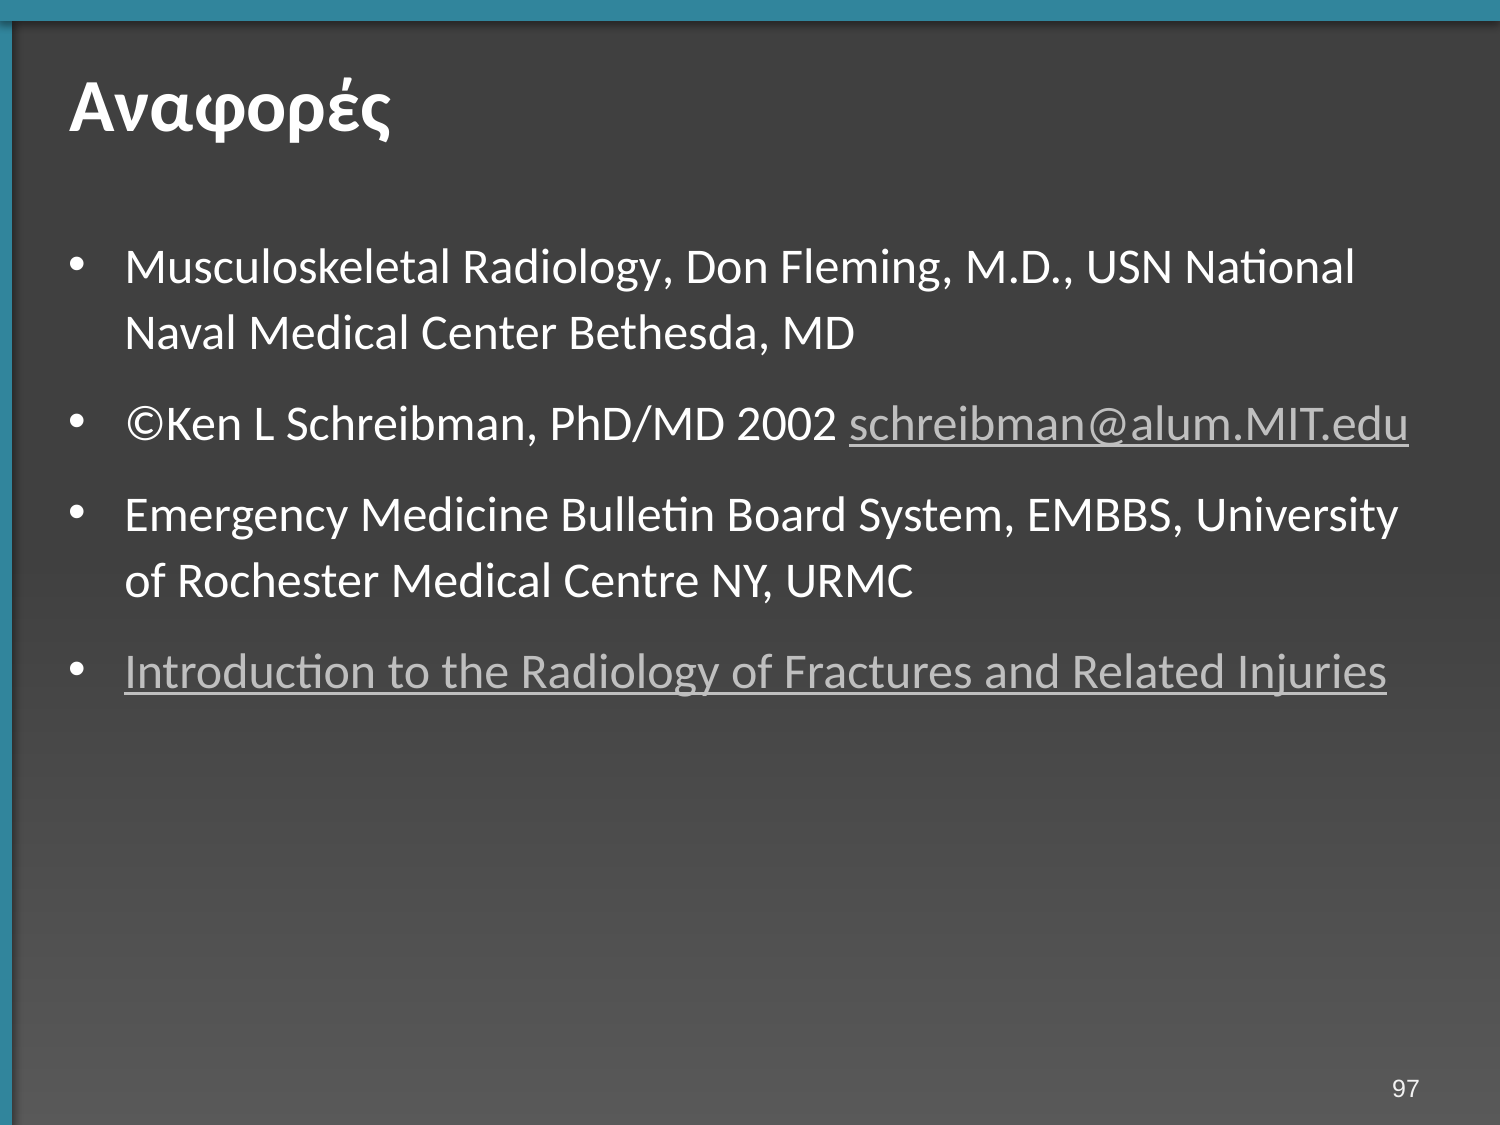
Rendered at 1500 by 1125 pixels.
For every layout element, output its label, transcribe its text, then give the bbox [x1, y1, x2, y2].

list Musculoskeletal Radiology, Don Fleming, M.D., USN National Naval Medical Center Bethesda, MD ©Ken L Schreibman, PhD/MD 2002 schreibman@alum.MIT.edu Emergency Medicine Bulletin Board System, EMBBS, University of Rochester Medical Centre NY, URMC Introduction to the Radiology of Fractures and Related Injuries [53, 219, 1436, 1083]
slide_number 96 [1085, 1057, 1436, 1118]
title Αναφορές [10, 19, 1500, 185]
